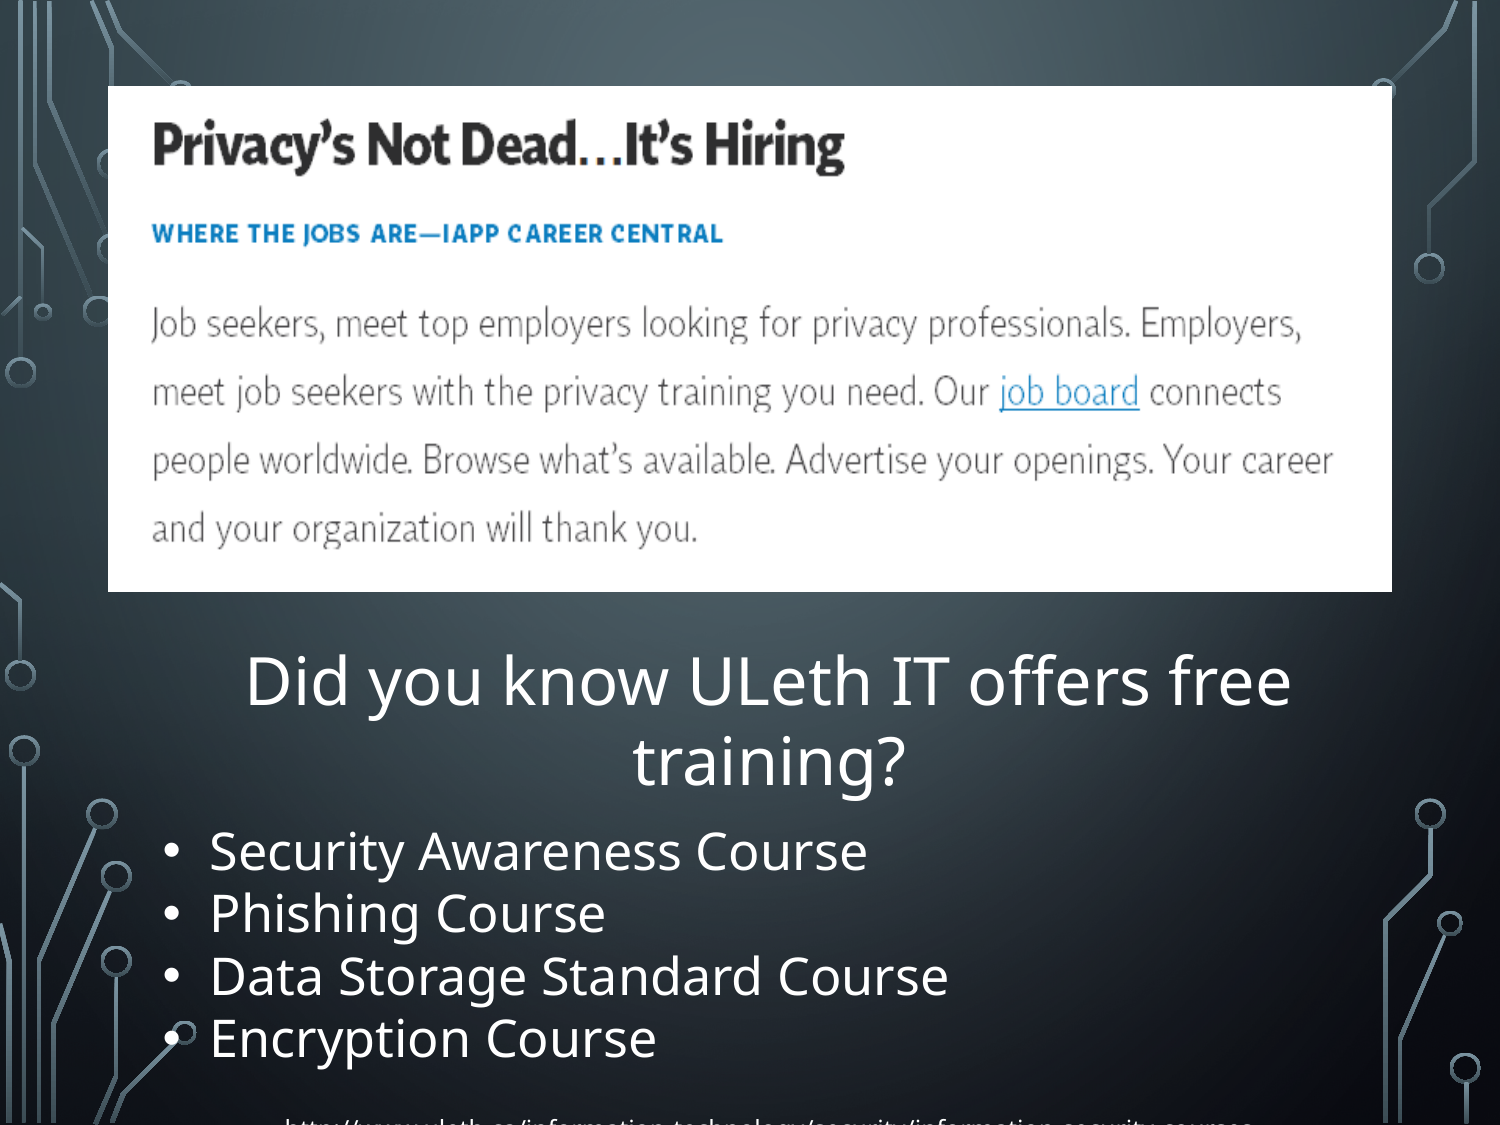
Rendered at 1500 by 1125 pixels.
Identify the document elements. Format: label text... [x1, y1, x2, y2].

picture [108, 86, 1392, 592]
text_box Did you know ULeth IT offers free training? Security Awareness Course Phishing Course Data Storage Standard Course Encryption Course http://www.uleth.ca/information-technology/security/information-security-courses [147, 631, 1392, 1125]
